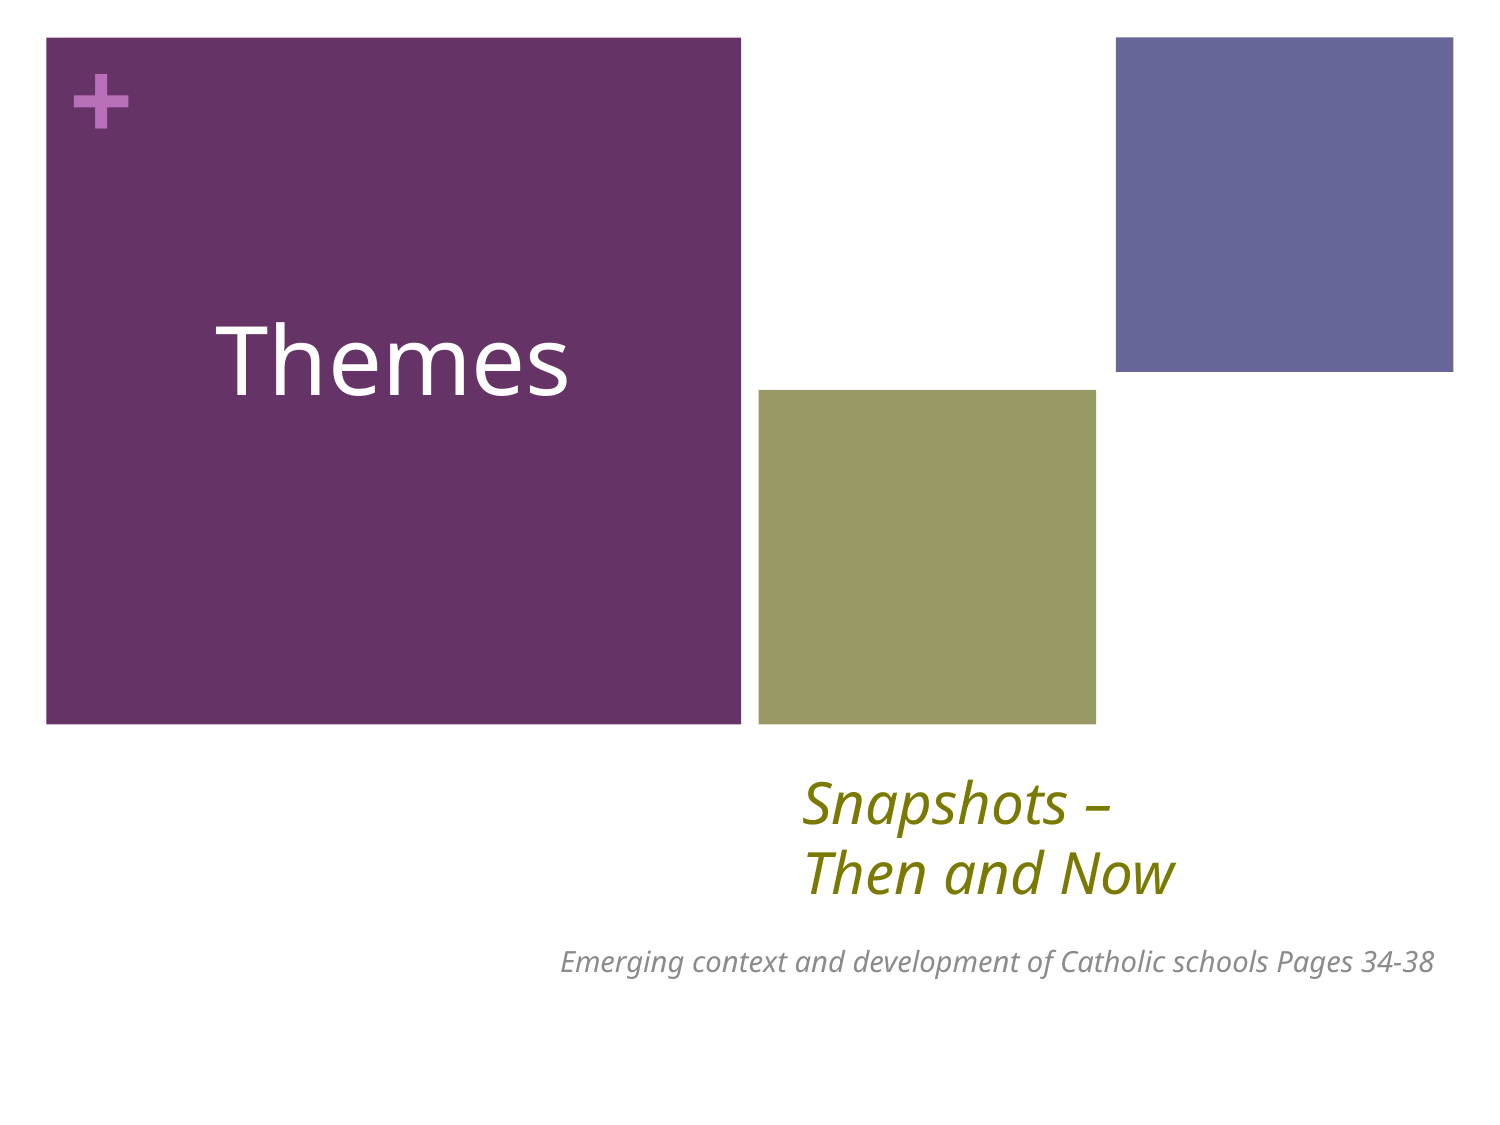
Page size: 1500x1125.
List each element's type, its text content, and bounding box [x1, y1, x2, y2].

title Snapshots – Then and Now [787, 758, 1450, 912]
subtitle Emerging context and development of Catholic schools Pages 34-38 [277, 935, 1450, 1059]
list Themes [140, 291, 647, 627]
